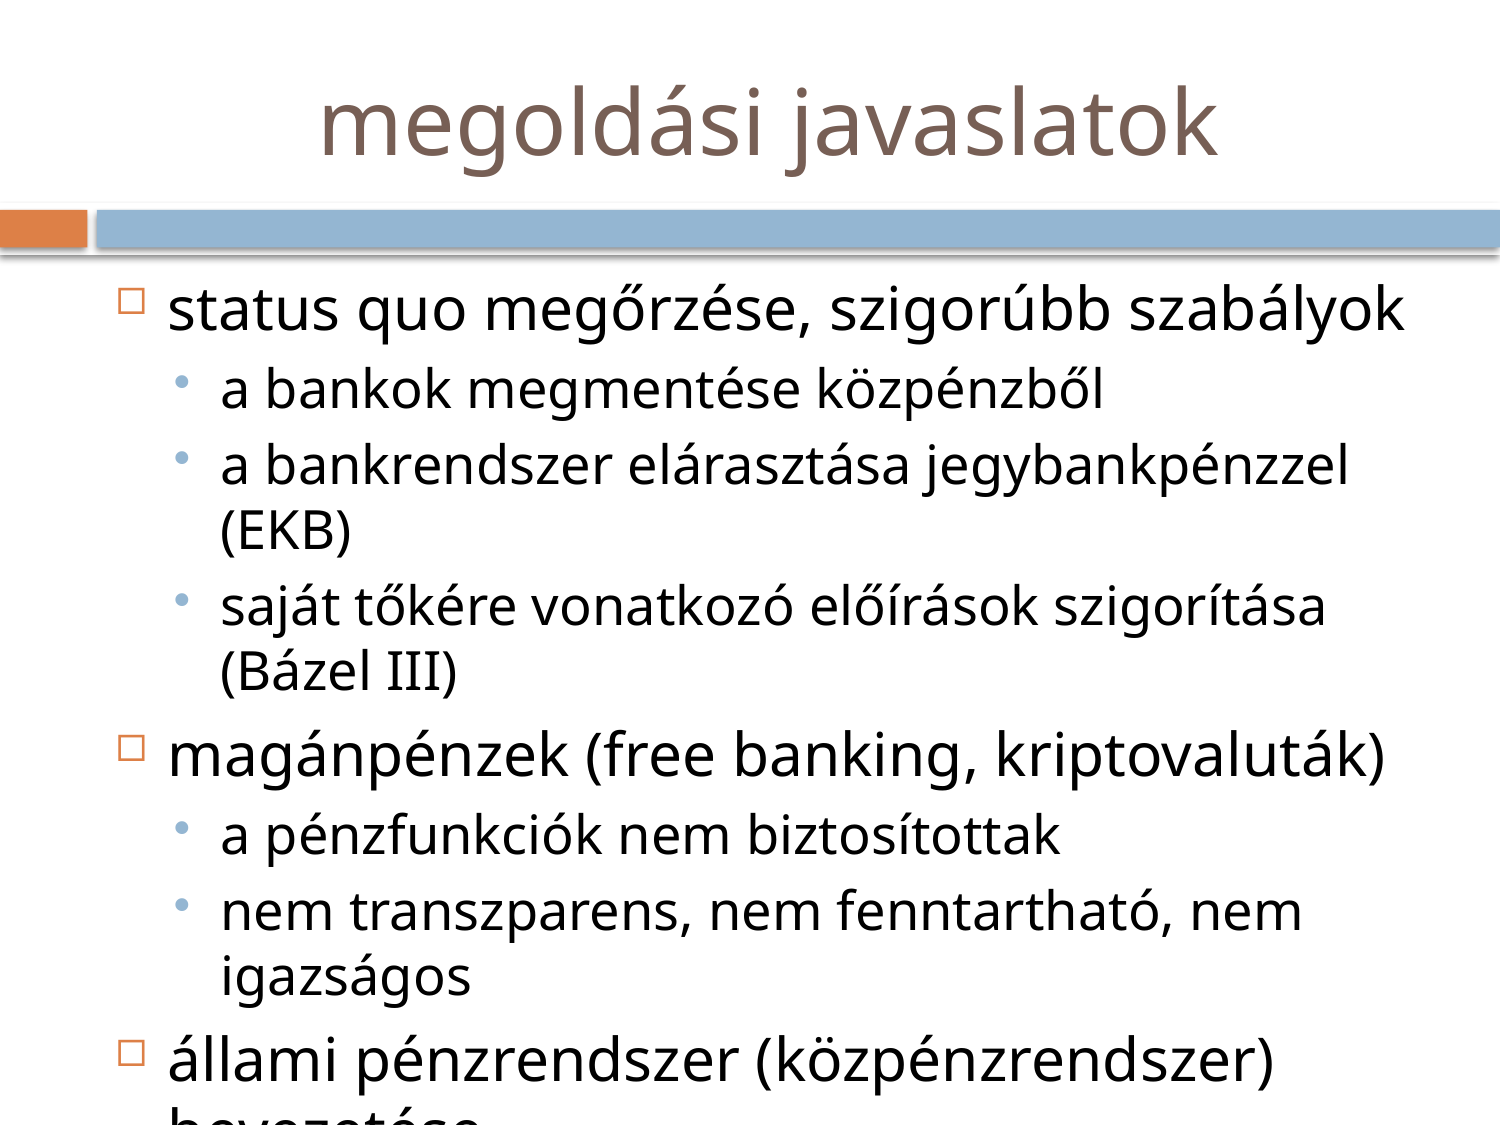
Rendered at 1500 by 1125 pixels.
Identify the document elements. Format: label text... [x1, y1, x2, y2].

title megoldási javaslatok [100, 37, 1438, 200]
list status quo megőrzése, szigorúbb szabályok a bankok megmentése közpénzből a bankrendszer elárasztása jegybankpénzzel (EKB) saját tőkére vonatkozó előírások szigorítása (Bázel III) magánpénzek (free banking, kriptovaluták) a pénzfunkciók nem biztosítottak nem transzparens, nem fenntartható, nem igazságos állami pénzrendszer (közpénzrendszer) bevezetése digitális jegybankpénz mindenkinek a jegybank finanszírozza az államot [100, 262, 1438, 1094]
